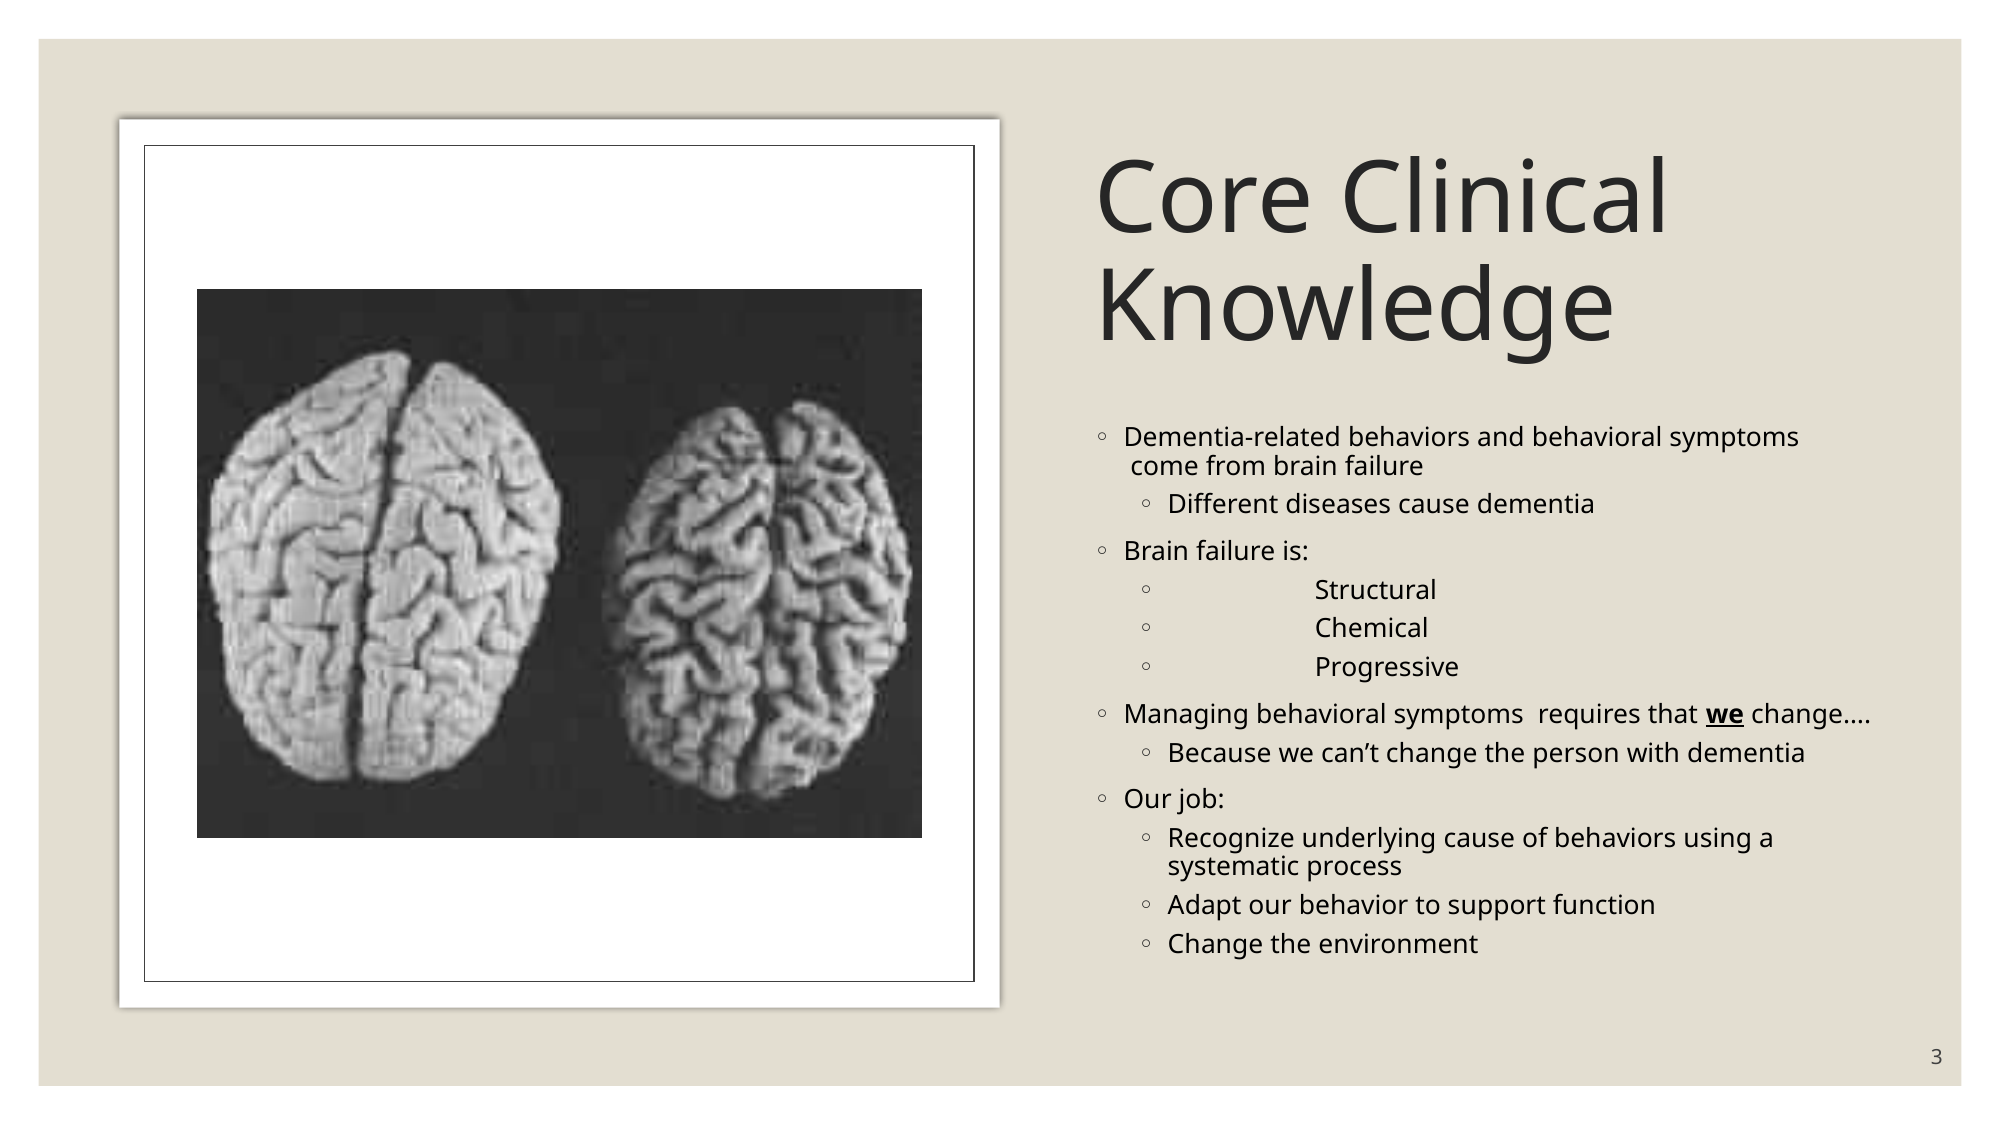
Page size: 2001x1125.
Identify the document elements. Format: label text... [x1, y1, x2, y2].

title Core Clinical Knowledge [1079, 119, 1893, 390]
list Dementia-related behaviors and behavioral symptoms come from brain failure Different diseases cause dementia Brain failure is: Structural Chemical Progressive Managing behavioral symptoms requires that we change…. Because we can’t change the person with dementia Our job: Recognize underlying cause of behaviors using a systematic process Adapt our behavior to support function Change the environment [1079, 416, 1893, 990]
text_box [119, 119, 1000, 1008]
text_box [144, 145, 974, 982]
picture [197, 289, 922, 838]
slide_number 3 [1717, 1034, 1958, 1080]
